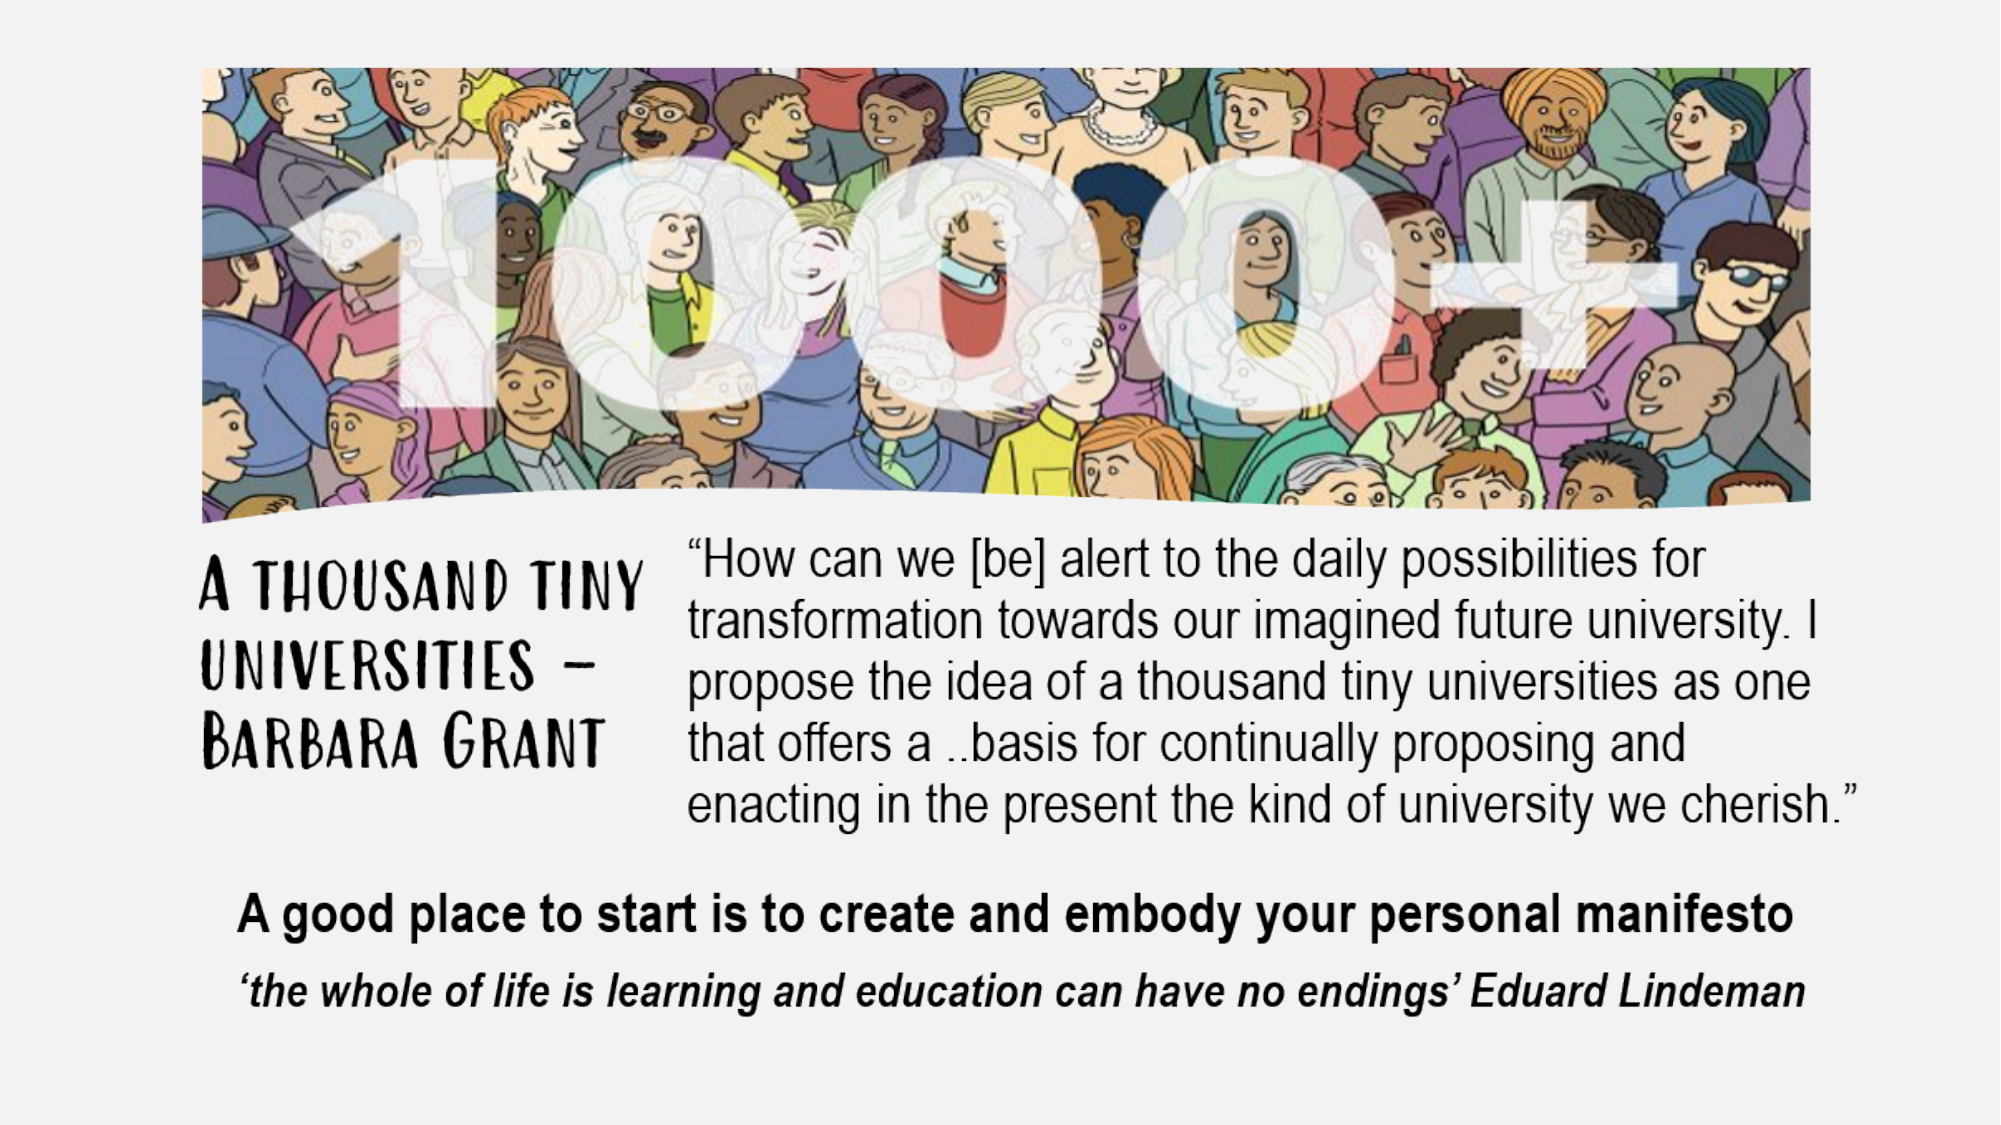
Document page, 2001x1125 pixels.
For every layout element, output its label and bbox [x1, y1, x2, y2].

picture [184, 38, 1876, 1087]
